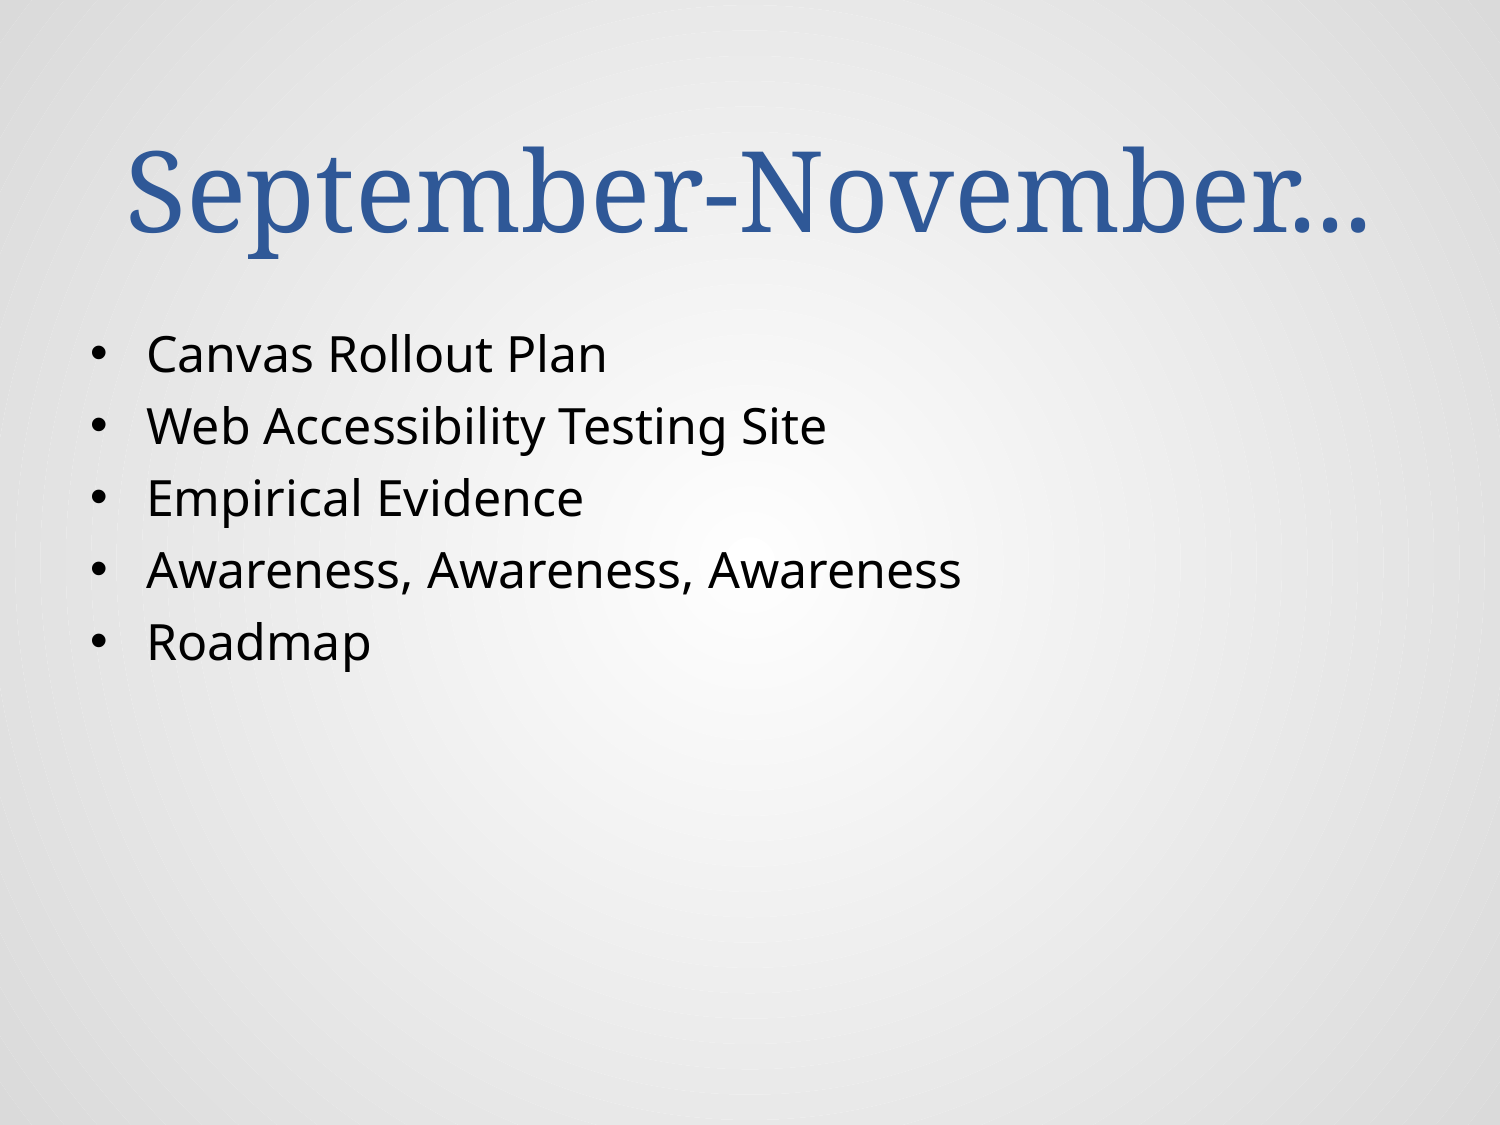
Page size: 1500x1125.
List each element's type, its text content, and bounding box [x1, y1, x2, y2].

list Canvas Rollout Plan Web Accessibility Testing Site Empirical Evidence Awareness, Awareness, Awareness Roadmap [75, 303, 1425, 1046]
title September-November... [75, 0, 1425, 263]
